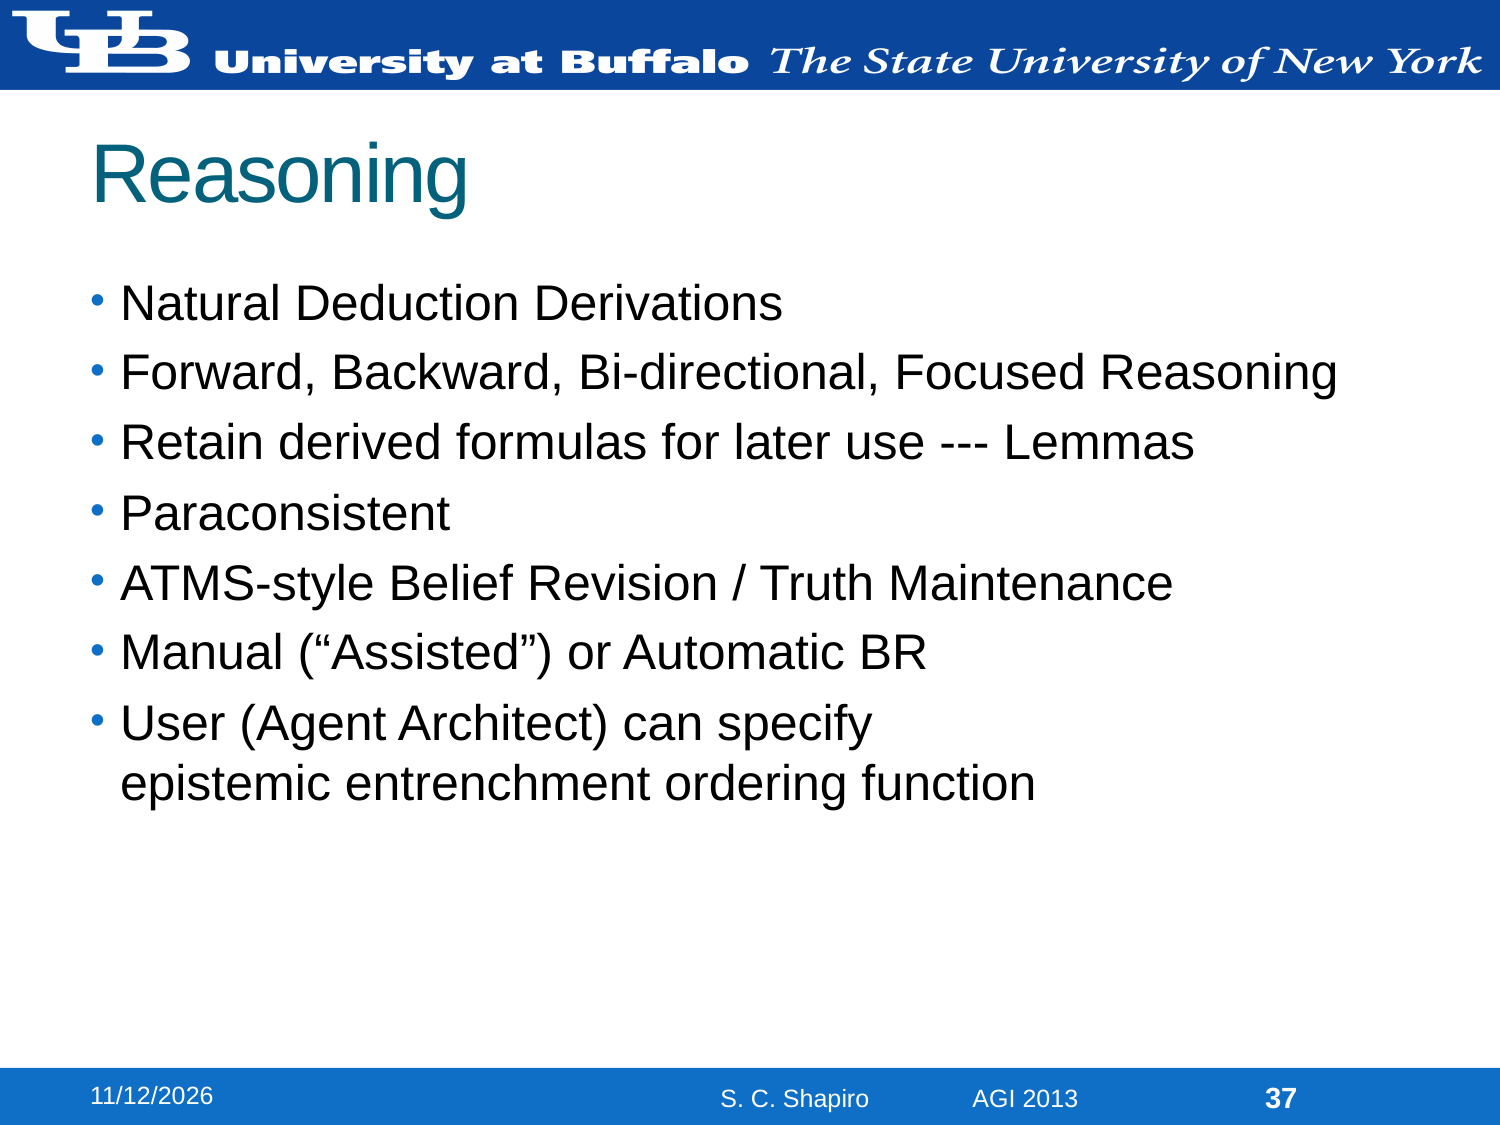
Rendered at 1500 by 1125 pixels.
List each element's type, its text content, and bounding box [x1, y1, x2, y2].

list Natural Deduction Derivations Forward, Backward, Bi-directional, Focused Reasoning Retain derived formulas for later use --- Lemmas Paraconsistent ATMS-style Belief Revision / Truth Maintenance Manual (“Assisted”) or Automatic BR User (Agent Architect) can specify epistemic entrenchment ordering function [75, 262, 1425, 1063]
slide_number 37 [1250, 1069, 1425, 1124]
footer S. C. Shapiro AGI 2013 [562, 1071, 1238, 1125]
title Reasoning [75, 87, 1425, 250]
picture [0, 0, 1500, 90]
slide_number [75, 1068, 550, 1122]
